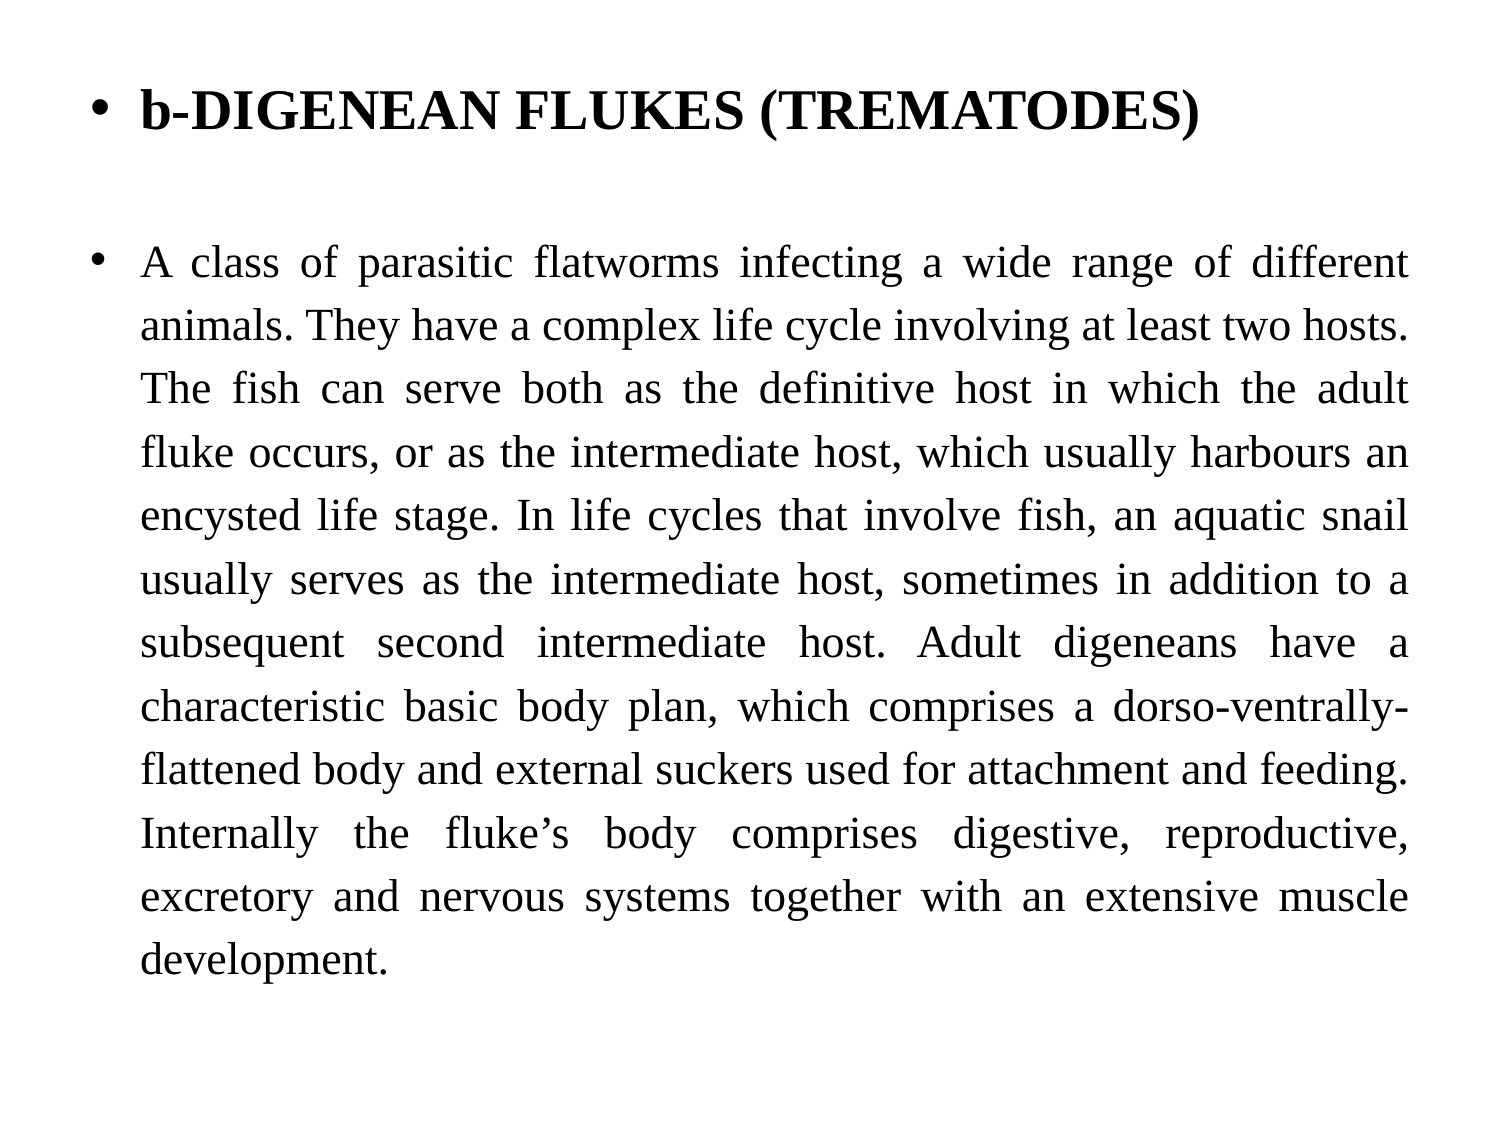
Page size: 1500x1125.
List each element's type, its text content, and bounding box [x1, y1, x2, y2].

list b-DIGENEAN FLUKES (TREMATODES) A class of parasitic flatworms infecting a wide range of different animals. They have a complex life cycle involving at least two hosts. The fish can serve both as the definitive host in which the adult fluke occurs, or as the intermediate host, which usually harbours an encysted life stage. In life cycles that involve fish, an aquatic snail usually serves as the intermediate host, sometimes in addition to a subsequent second intermediate host. Adult digeneans have a characteristic basic body plan, which comprises a dorso-ventrally-flattened body and external suckers used for attachment and feeding. Internally the fluke’s body comprises digestive, reproductive, excretory and nervous systems together with an extensive muscle development. [75, 54, 1425, 1005]
